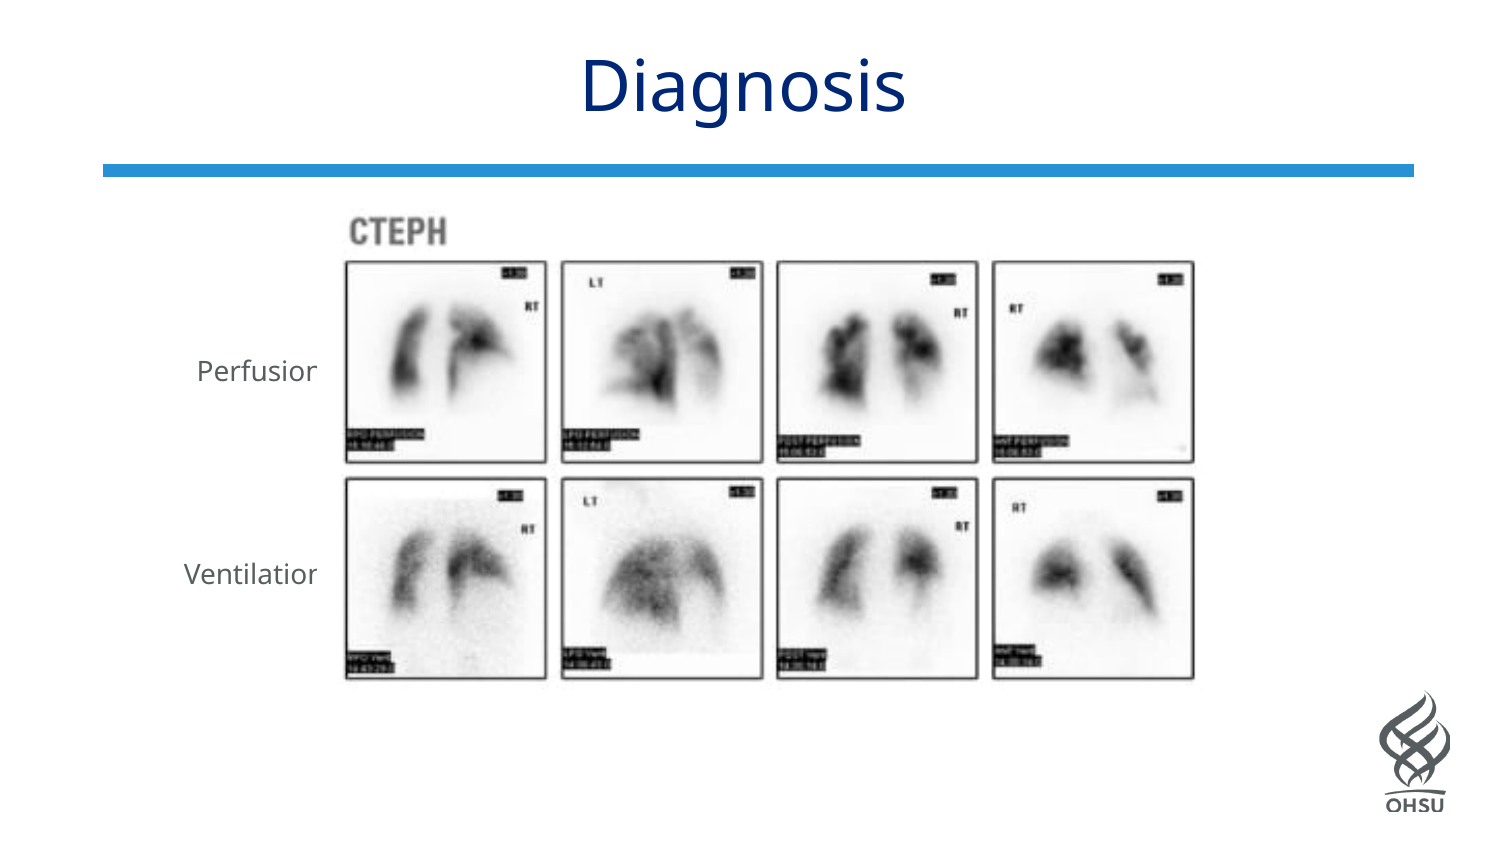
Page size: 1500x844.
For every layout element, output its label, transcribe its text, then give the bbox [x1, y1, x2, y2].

text_box Perfusion: [181, 346, 311, 395]
picture [316, 176, 1220, 711]
text_box Ventilation: [169, 549, 311, 598]
title Diagnosis [120, 31, 1368, 134]
